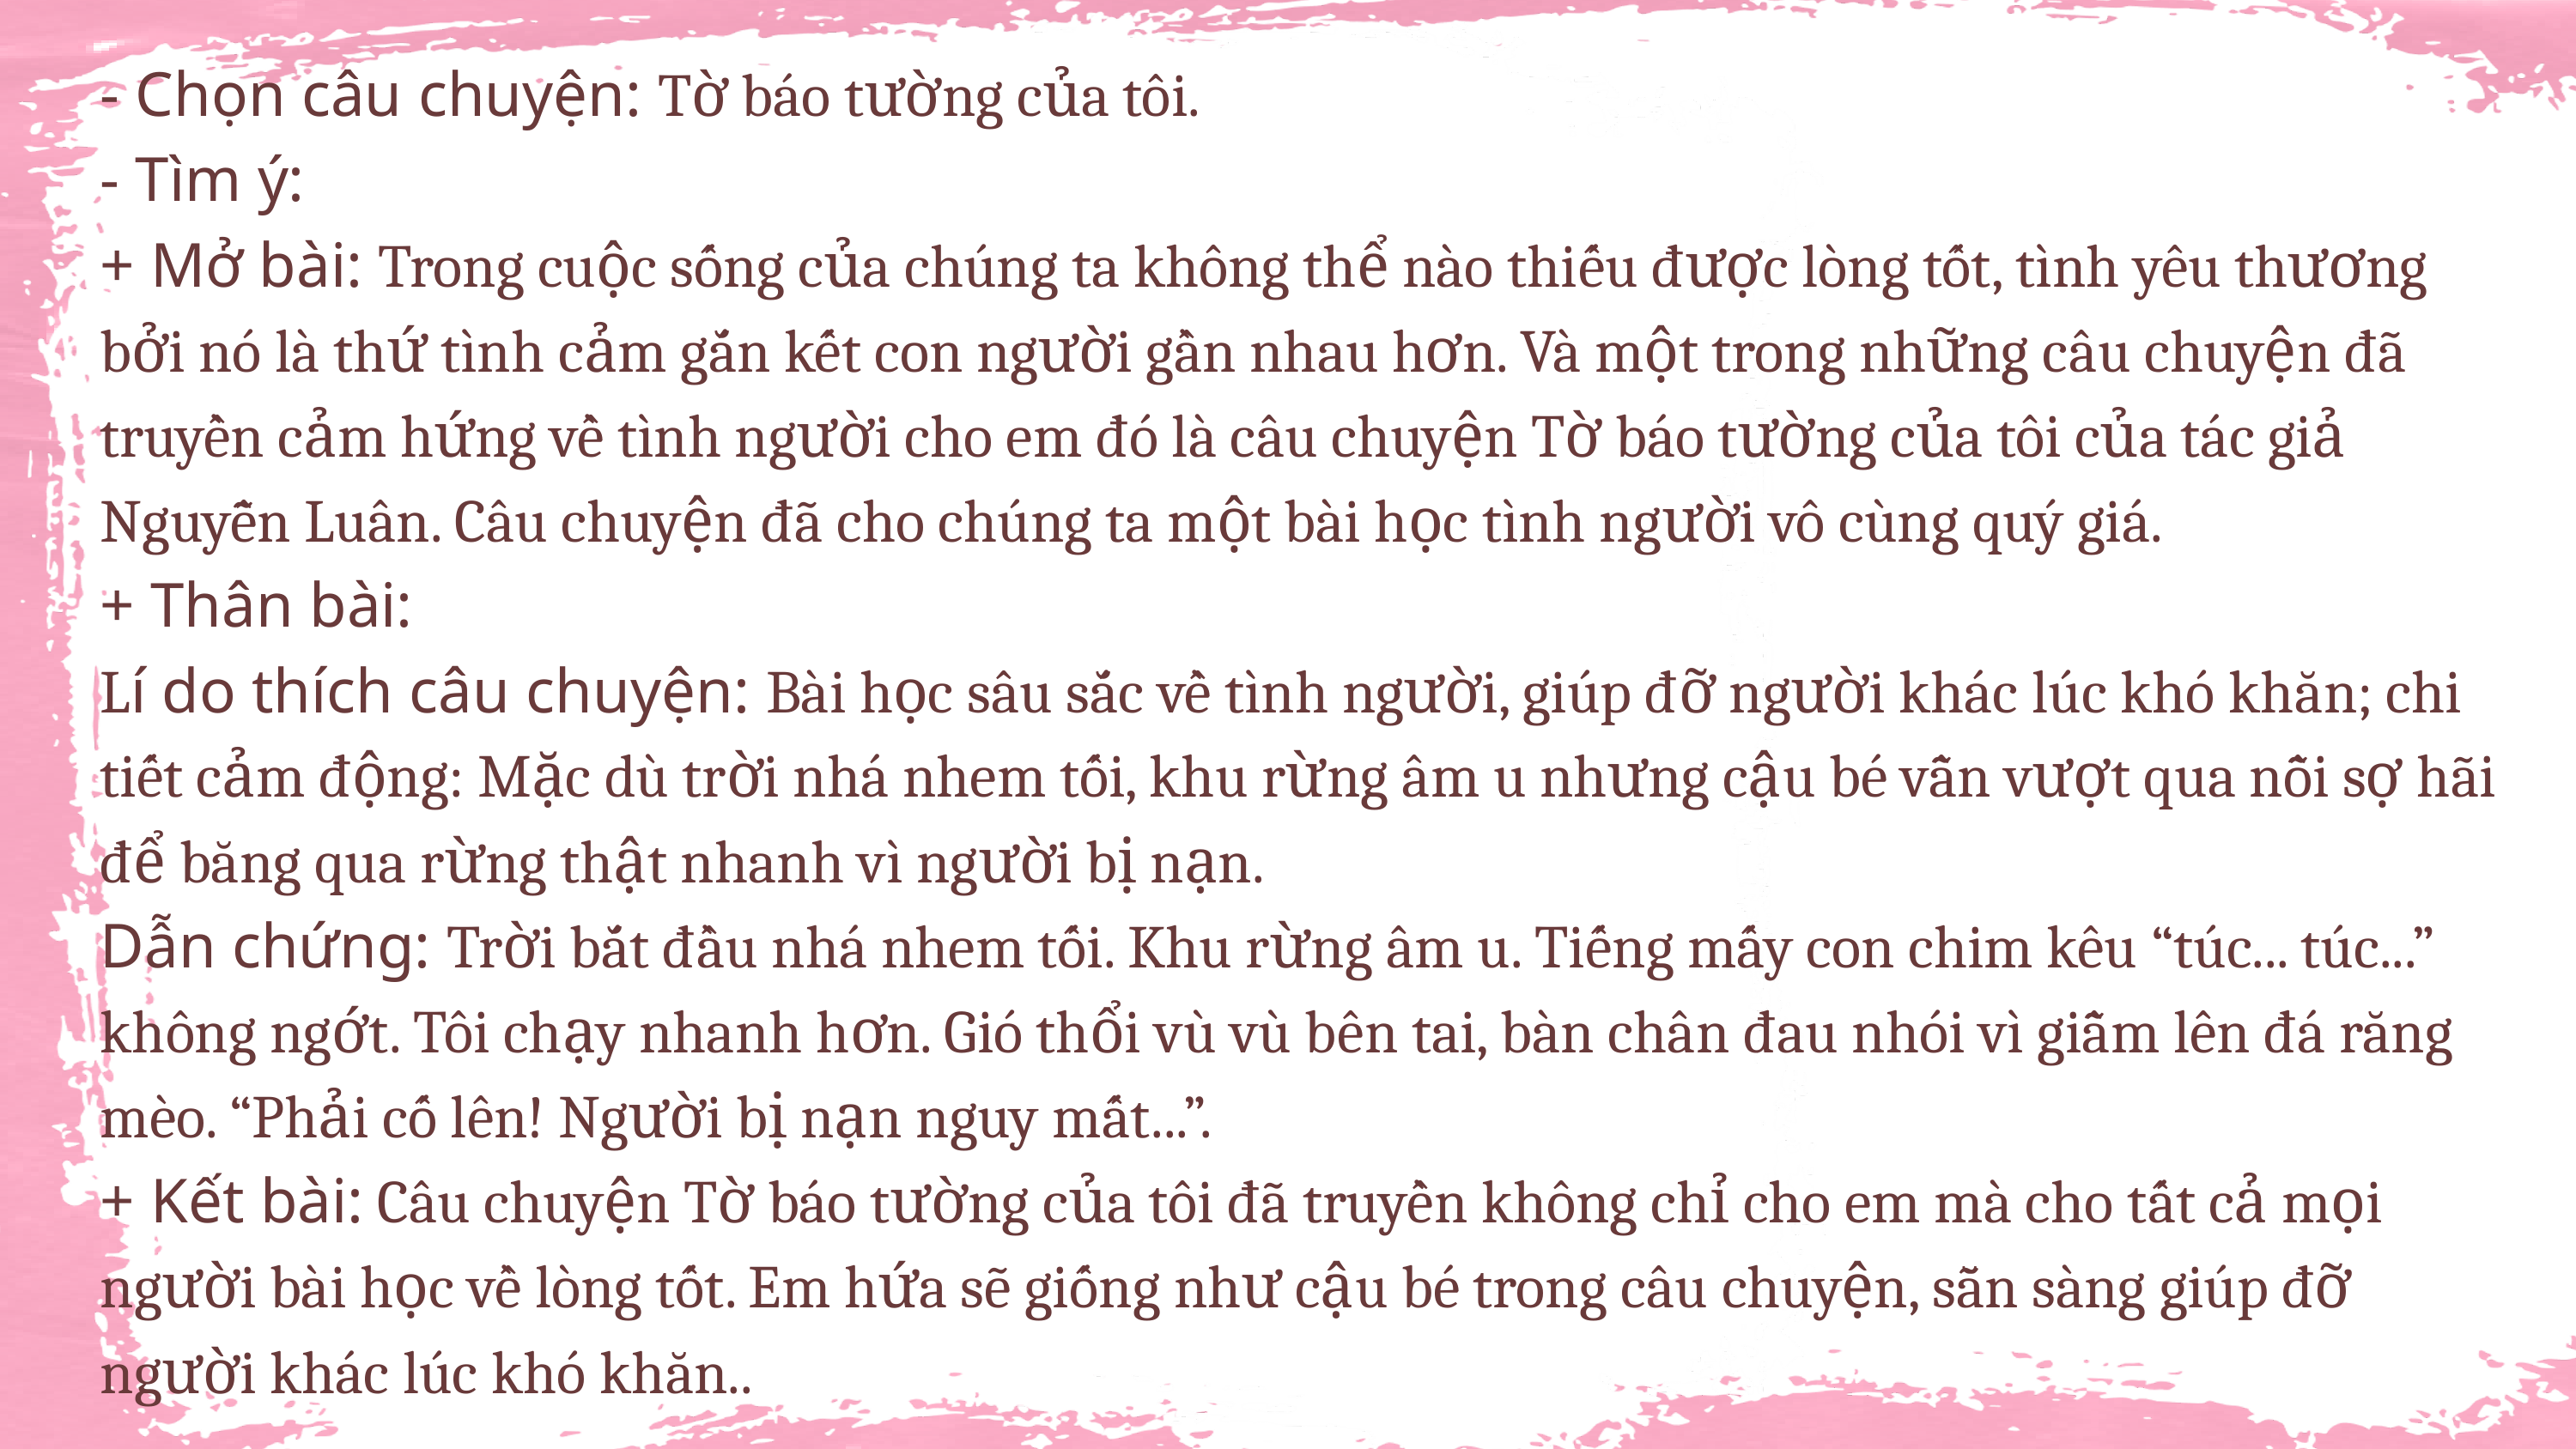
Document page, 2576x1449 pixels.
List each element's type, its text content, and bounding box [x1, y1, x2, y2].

text_box - Chọn câu chuyện: Tờ báo tường của tôi. - Tìm ý: + Mở bài: Trong cuộc sống của chúng ta không thể nào thiếu được lòng tốt, tình yêu thương bởi nó là thứ tình cảm gắn kết con người gần nhau hơn. Và một trong những câu chuyện đã truyền cảm hứng về tình người cho em đó là câu chuyện Tờ báo tường của tôi của tác giả Nguyễn Luân. Câu chuyện đã cho chúng ta một bài học tình người vô cùng quý giá. + Thân bài: Lí do thích câu chuyện: Bài học sâu sắc về tình người, giúp đỡ người khác lúc khó khăn; chi tiết cảm động: Mặc dù trời nhá nhem tối, khu rừng âm u nhưng cậu bé vẫn vượt qua nỗi sợ hãi để băng qua rừng thật nhanh vì người bị nạn. Dẫn chứng: Trời bắt đầu nhá nhem tối. Khu rừng âm u. Tiếng mấy con chim kêu “túc... túc...” không ngớt. Tôi chạy nhanh hơn. Gió thổi vù vù bên tai, bàn chân đau nhói vì giẫm lên đá răng mèo. “Phải cố lên! Người bị nạn nguy mất...”. + Kết bài: Câu chuyện Tờ báo tường của tôi đã truyền không chỉ cho em mà cho tất cả mọi người bài học về lòng tốt. Em hứa sẽ giống như cậu bé trong câu chuyện, sẵn sàng giúp đỡ người khác lúc khó khăn.. [100, 43, 2506, 1406]
text_box [0, 0, 1826, 1449]
text_box [1826, 0, 2576, 1449]
